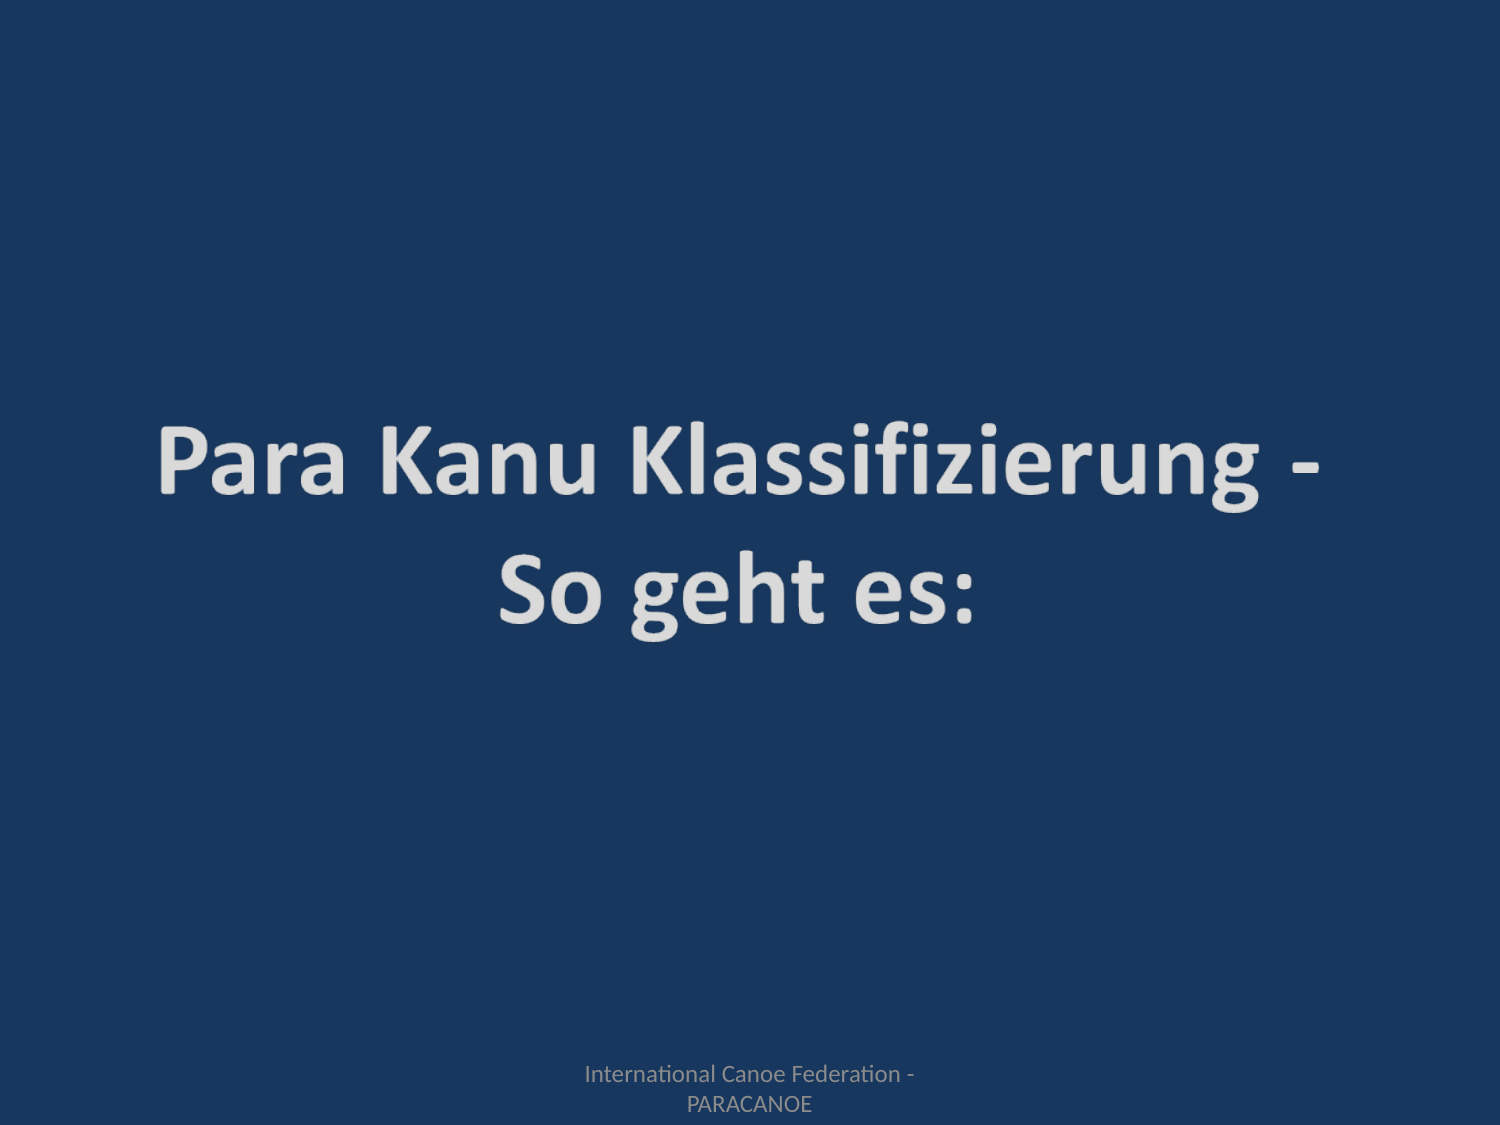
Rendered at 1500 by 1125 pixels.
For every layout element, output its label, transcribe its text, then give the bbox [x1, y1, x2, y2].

picture [88, 361, 1386, 717]
footer International Canoe Federation - PARACANOE [512, 1057, 988, 1118]
